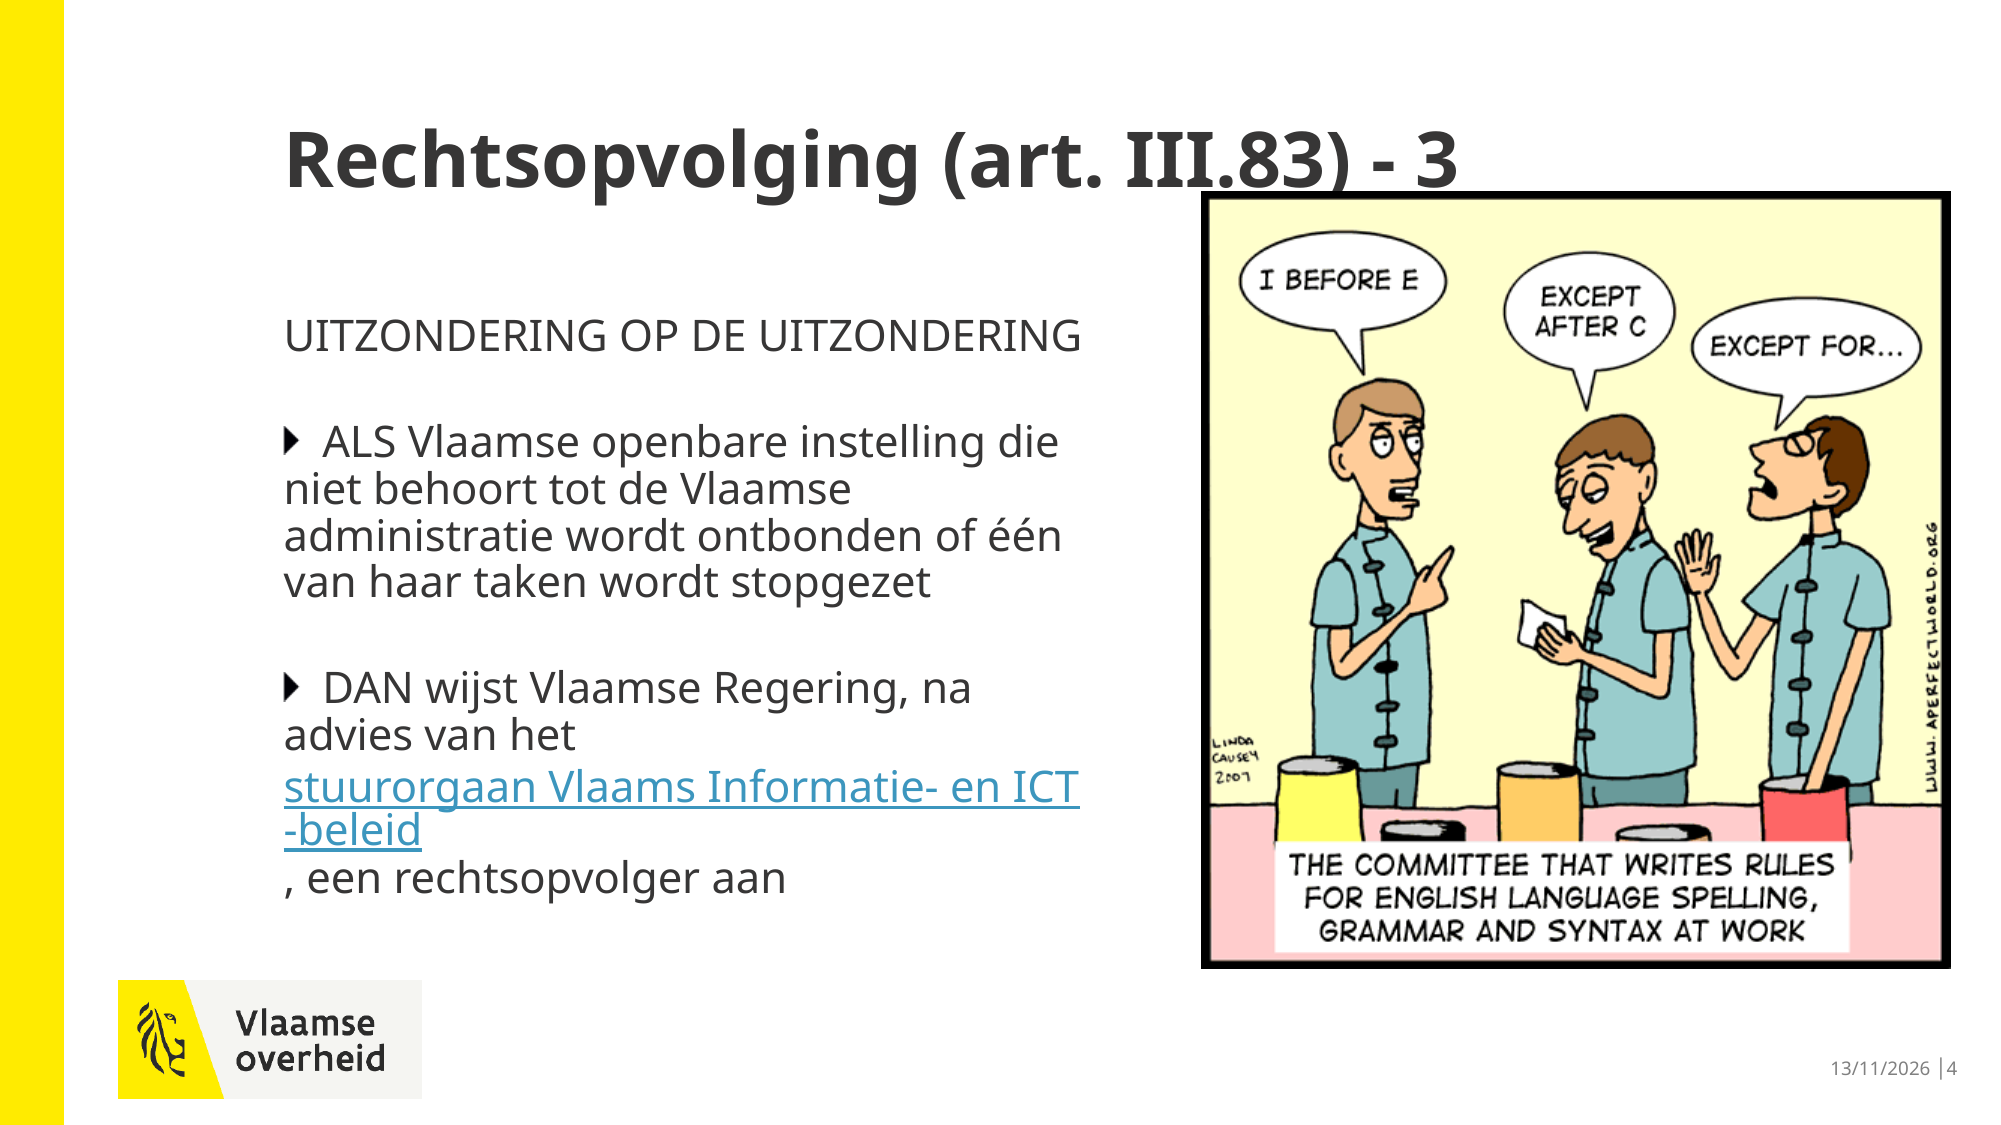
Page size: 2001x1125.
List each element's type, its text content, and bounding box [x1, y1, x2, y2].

picture [1201, 191, 1951, 969]
picture [283, 426, 325, 455]
slide_number 4 [1503, 1039, 1973, 1100]
picture [283, 672, 325, 702]
picture [118, 980, 422, 1099]
title Rechtsopvolging (art. III.83) - 3 [283, 124, 1906, 308]
list UITZONDERING OP DE UITZONDERING ALS Vlaamse openbare instelling die niet behoort tot de Vlaamse administratie wordt ontbonden of één van haar taken wordt stopgezet DAN wijst Vlaamse Regering, na advies van het stuurorgaan Vlaams Informatie- en ICT-beleid, een rechtsopvolger aan [283, 314, 1085, 917]
